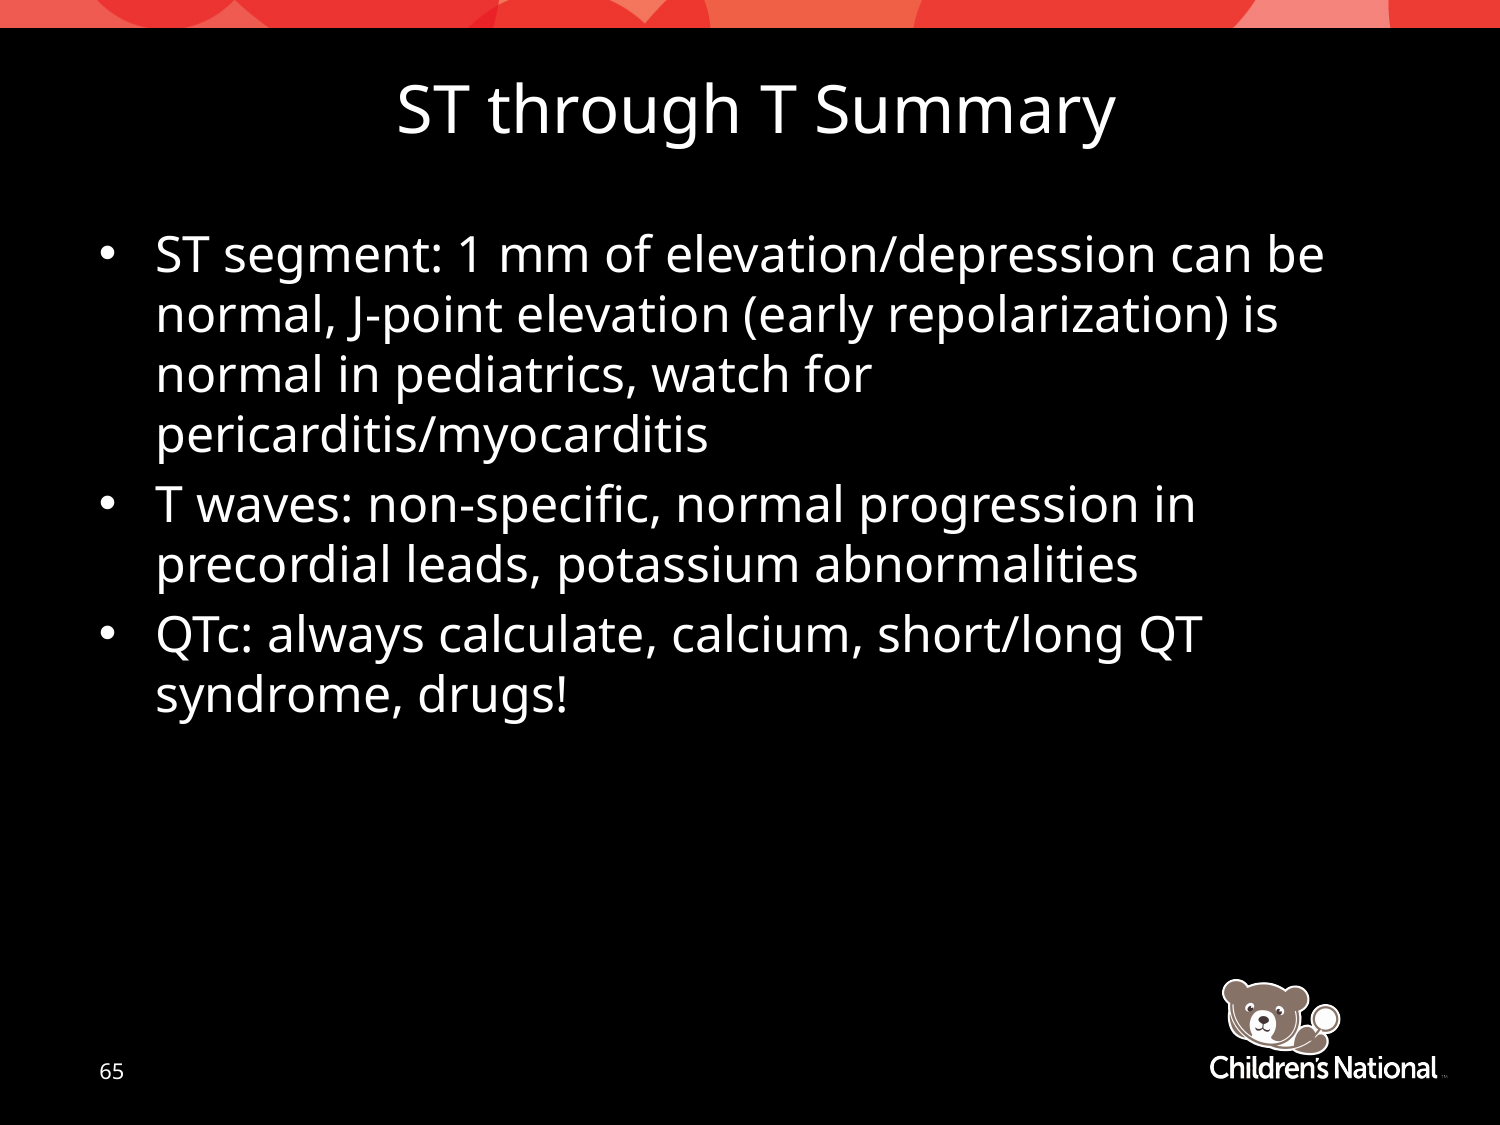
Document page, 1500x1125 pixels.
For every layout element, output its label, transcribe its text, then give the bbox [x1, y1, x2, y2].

title ST through T Summary [81, 59, 1432, 170]
slide_number 65 [84, 1042, 435, 1103]
list ST segment: 1 mm of elevation/depression can be normal, J-point elevation (early repolarization) is normal in pediatrics, watch for pericarditis/myocarditis T waves: non-specific, normal progression in precordial leads, potassium abnormalities QTc: always calculate, calcium, short/long QT syndrome, drugs! [83, 215, 1433, 946]
picture [0, 0, 1500, 28]
picture [1200, 965, 1460, 1093]
